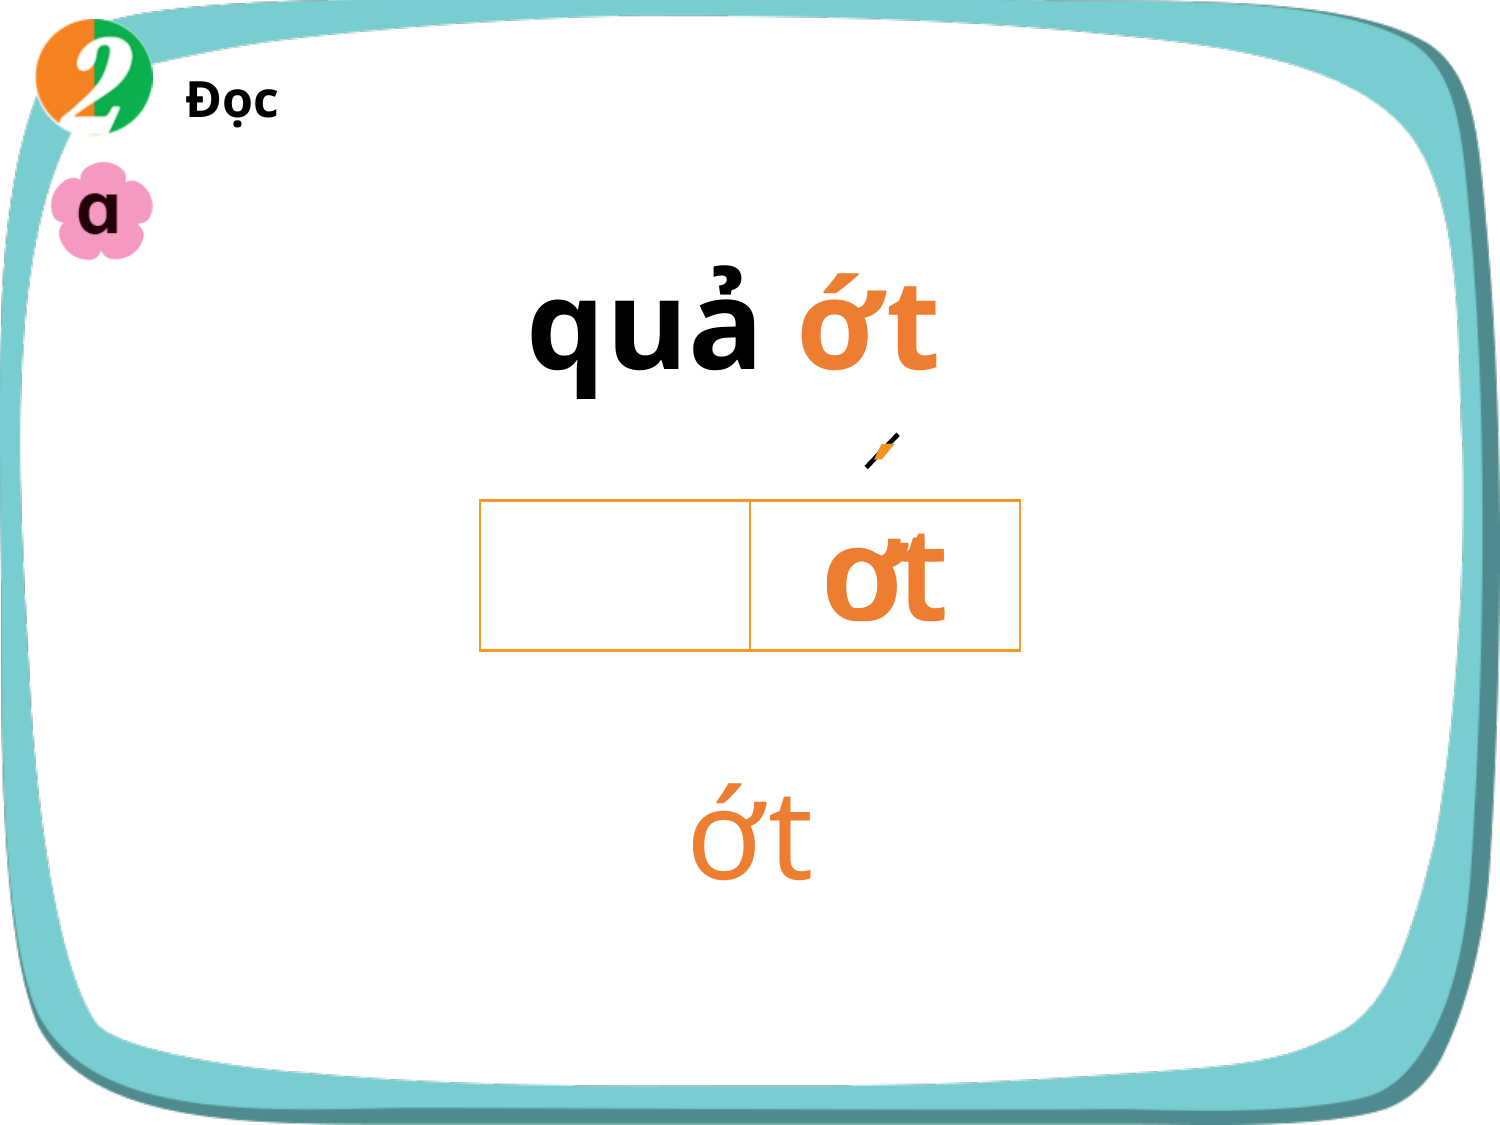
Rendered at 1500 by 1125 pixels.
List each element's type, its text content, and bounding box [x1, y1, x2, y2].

text_box Đọc [170, 60, 307, 136]
table_header [1007, 502, 1019, 649]
picture [0, 0, 1500, 1125]
text_box quả ớt [512, 237, 988, 403]
text_box ơt [797, 487, 813, 653]
text_box t [921, 487, 1007, 653]
text_box ơ [813, 487, 921, 653]
text_box ớt [671, 746, 829, 912]
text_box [866, 434, 899, 468]
table_header [481, 502, 749, 649]
table_header [751, 502, 797, 649]
